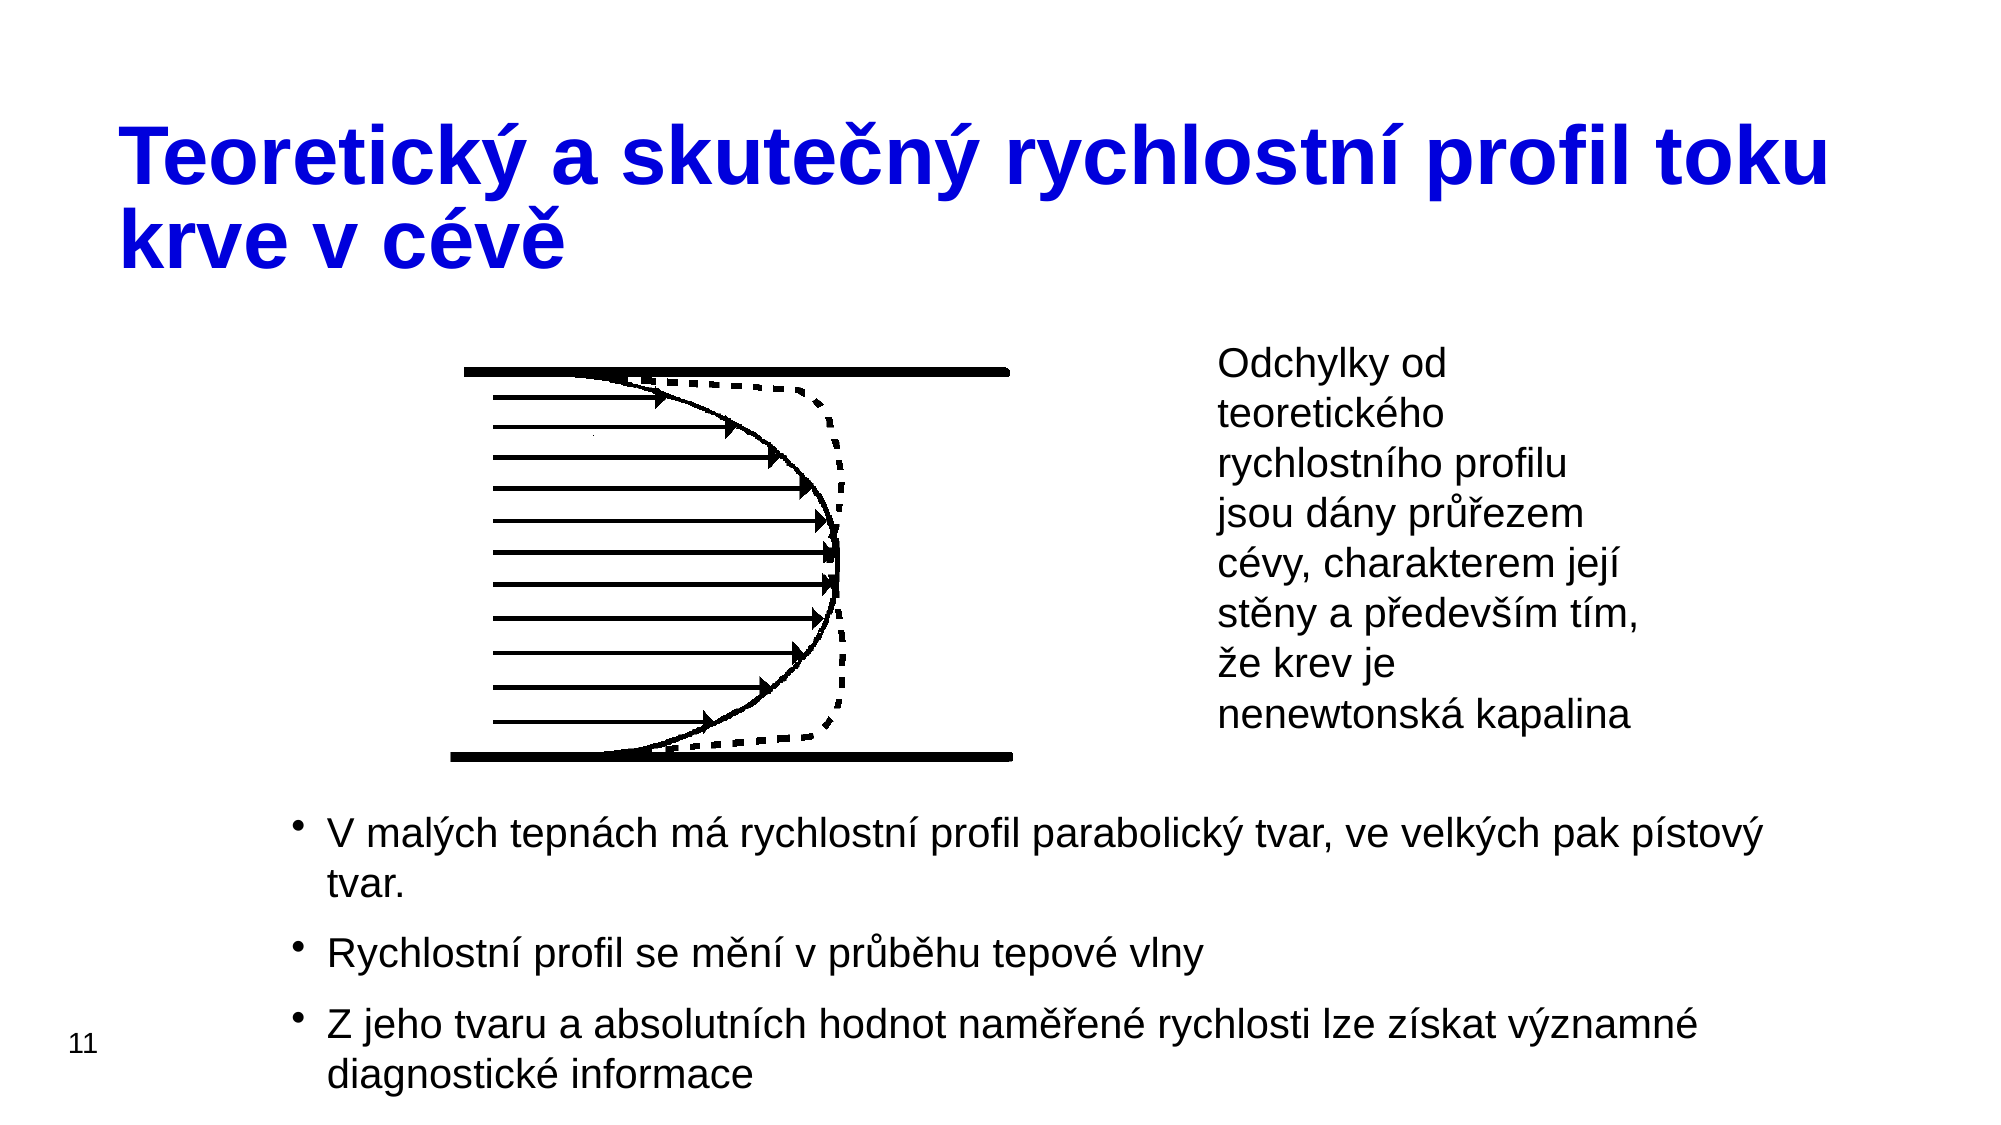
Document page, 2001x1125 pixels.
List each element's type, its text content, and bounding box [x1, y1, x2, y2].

title Teoretický a skutečný rychlostní profil toku krve v cévě [118, 118, 1883, 193]
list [397, 347, 1068, 776]
text_box V malých tepnách má rychlostní profil parabolický tvar, ve velkých pak pístový tvar. Rychlostní profil se mění v průběhu tepové vlny Z jeho tvaru a absolutních hodnot naměřené rychlosti lze získat významné diagnostické informace [276, 798, 1858, 1105]
text_box Odchylky od teoretického rychlostního profilu jsou dány průřezem cévy, charakterem její stěny a především tím, že krev je nenewtonská kapalina [1202, 328, 1664, 744]
slide_number 11 [67, 1021, 110, 1063]
